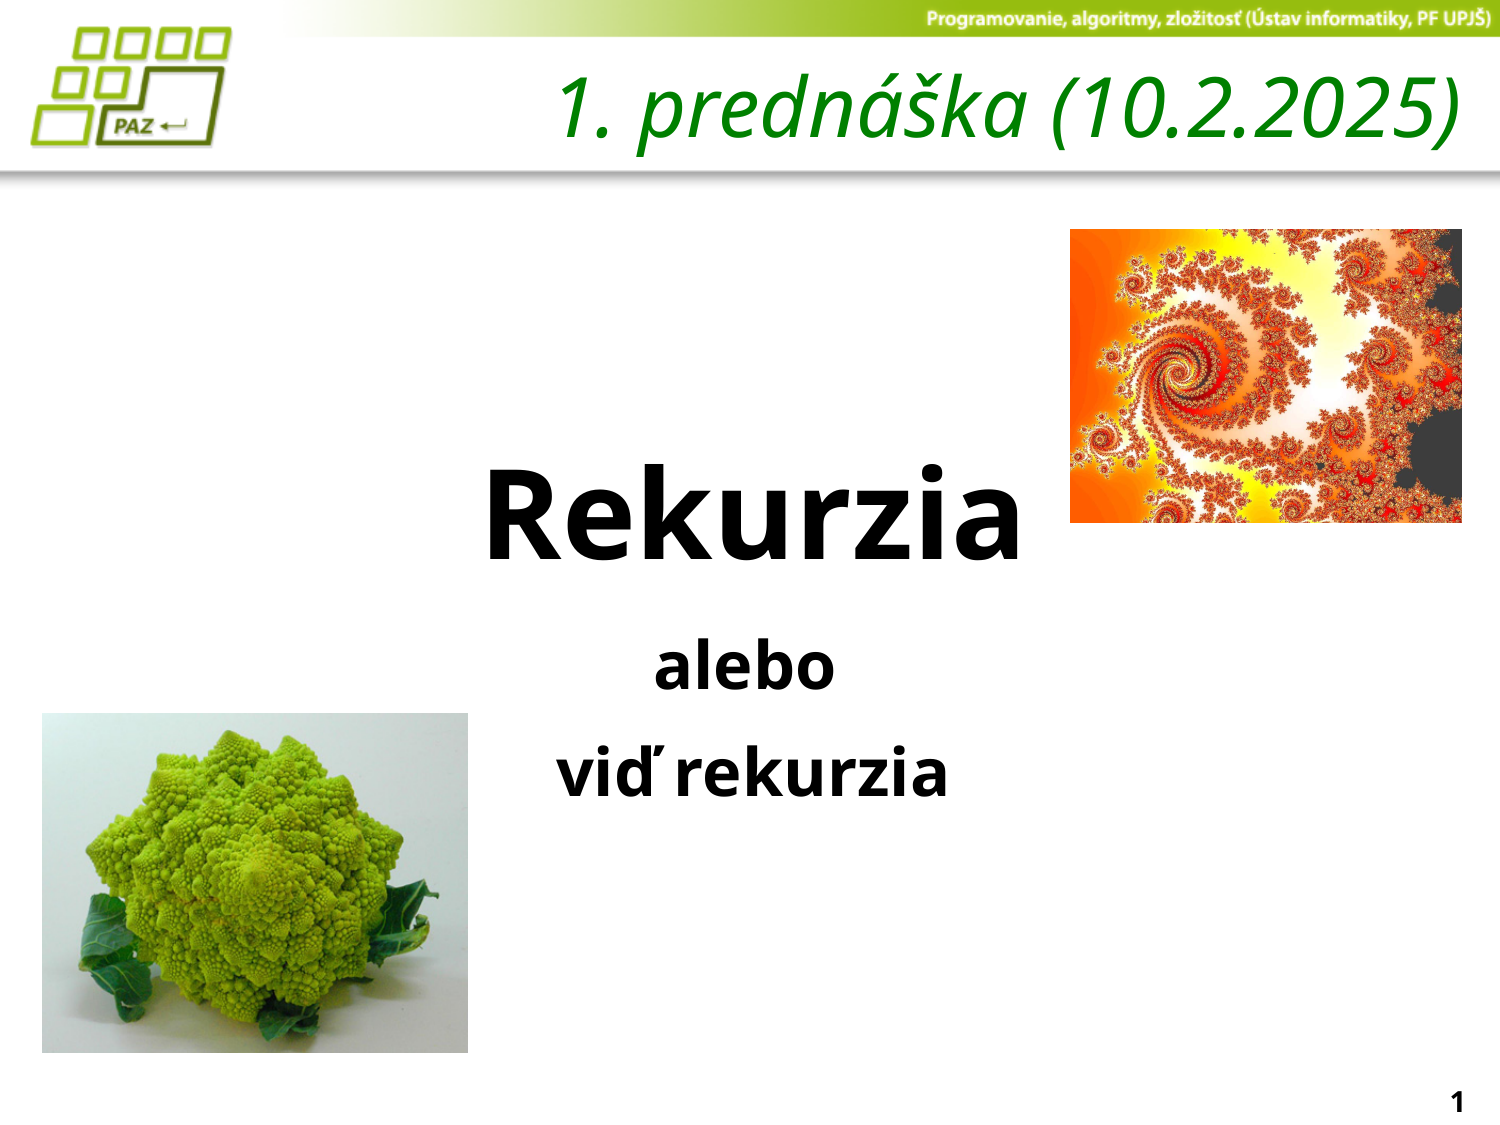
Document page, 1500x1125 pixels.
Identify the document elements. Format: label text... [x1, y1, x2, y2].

title 1. prednáška (10.2.2025) [343, 46, 1477, 135]
picture [0, 0, 1500, 1125]
list Rekurzia alebo viď rekurzia [53, 226, 1454, 1015]
